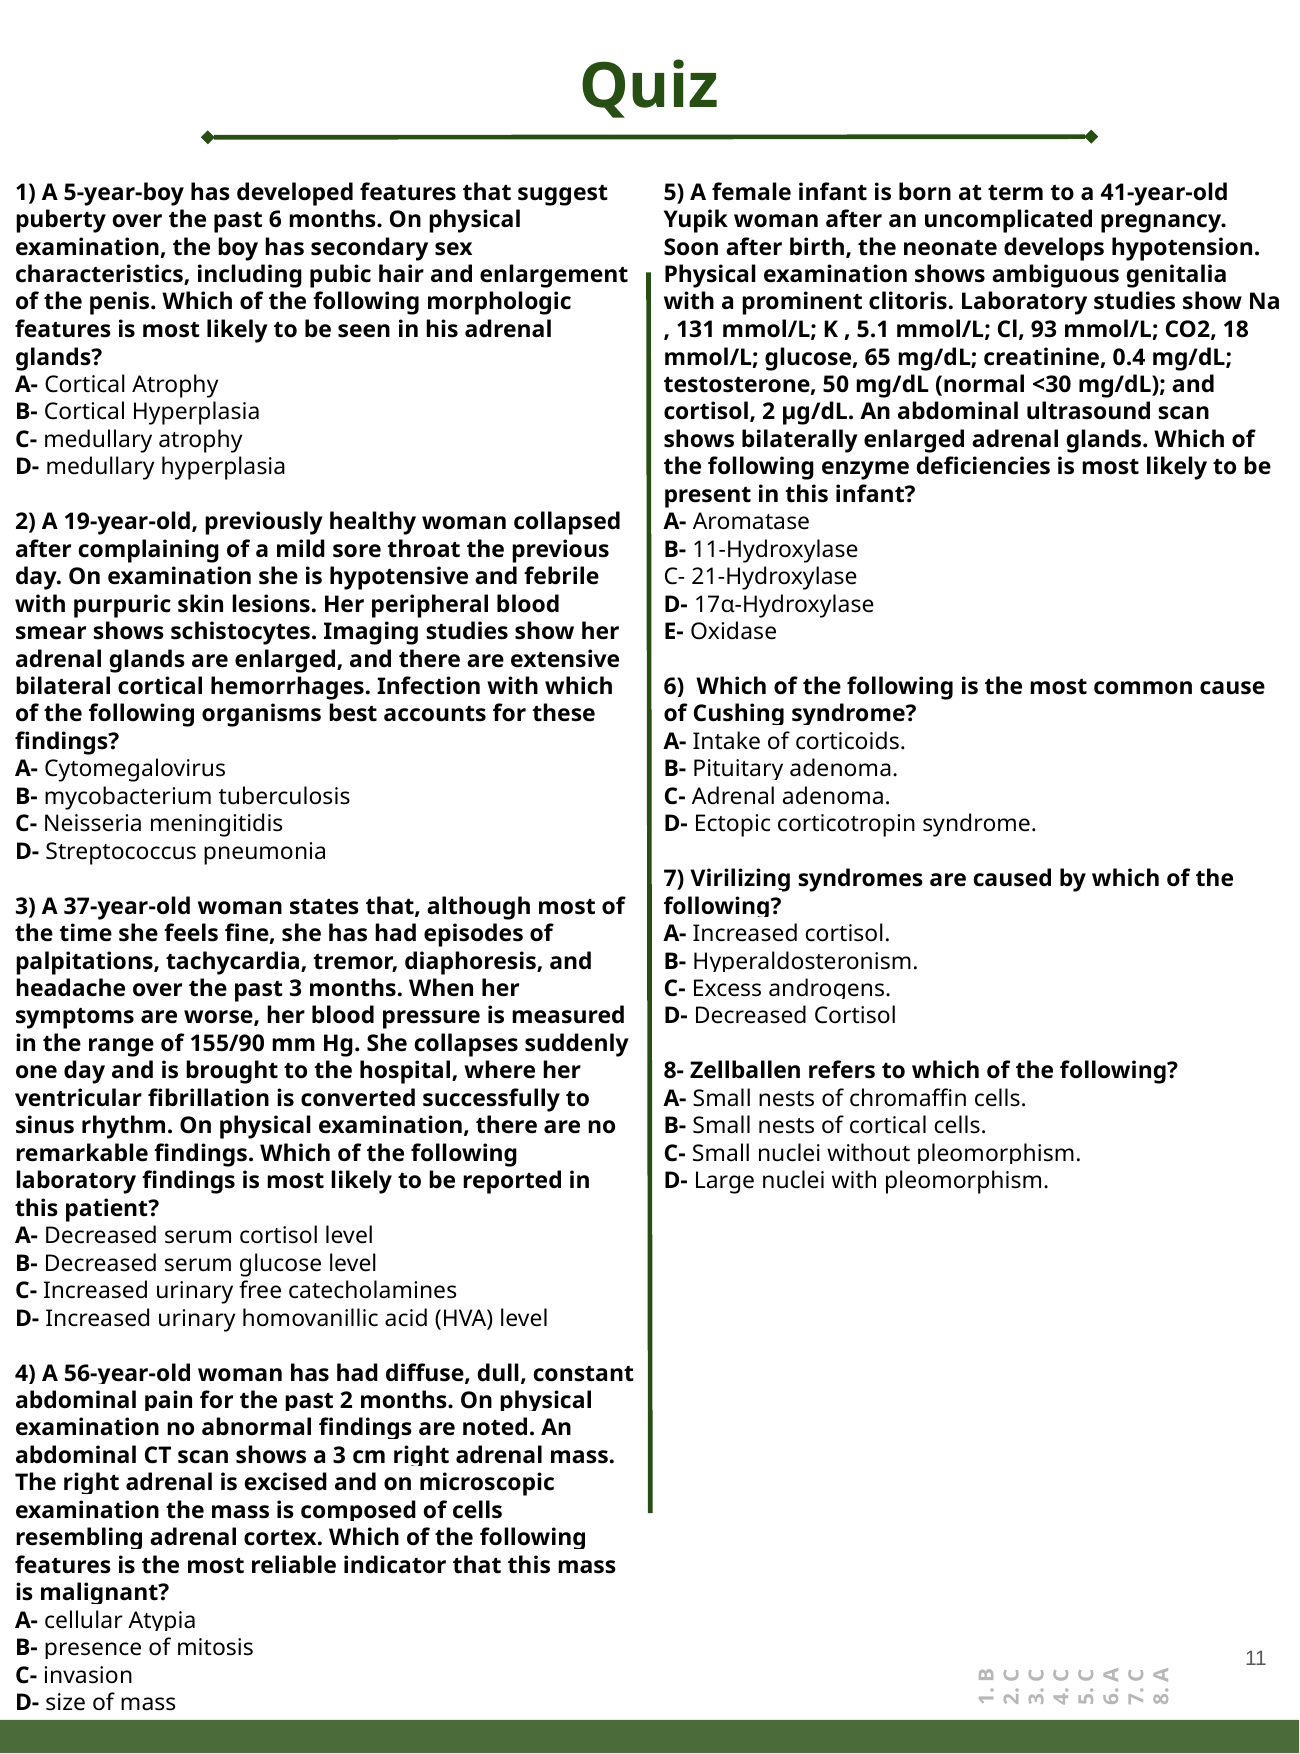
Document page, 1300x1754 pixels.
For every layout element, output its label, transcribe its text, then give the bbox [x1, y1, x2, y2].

text_box 5) A female infant is born at term to a 41-year-old Yupik woman after an uncomplicated pregnancy. Soon after birth, the neonate develops hypotension. Physical examination shows ambiguous genitalia with a prominent clitoris. Laboratory studies show Na , 131 mmol/L; K , 5.1 mmol/L; Cl, 93 mmol/L; CO2, 18 mmol/L; glucose, 65 mg/dL; creatinine, 0.4 mg/dL; testosterone, 50 mg/dL (normal <30 mg/dL); and cortisol, 2 μg/dL. An abdominal ultrasound scan shows bilaterally enlarged adrenal glands. Which of the following enzyme deficiencies is most likely to be present in this infant? A- Aromatase B- 11-Hydroxylase C- 21-Hydroxylase D- 17α-Hydroxylase E- Oxidase 6) Which of the following is the most common cause of Cushing syndrome? A- Intake of corticoids. B- Pituitary adenoma. C- Adrenal adenoma. D- Ectopic corticotropin syndrome. 7) Virilizing syndromes are caused by which of the following? A- Increased cortisol. B- Hyperaldosteronism. C- Excess androgens. D- Decreased Cortisol 8- Zellballen refers to which of the following? A- Small nests of chromaffin cells. B- Small nests of cortical cells. C- Small nuclei without pleomorphism. D- Large nuclei with pleomorphism. [648, 162, 1299, 1754]
text_box 1) A 5-year-boy has developed features that suggest puberty over the past 6 months. On physical examination, the boy has secondary sex characteristics, including pubic hair and enlargement of the penis. Which of the following morphologic features is most likely to be seen in his adrenal glands? A- Cortical Atrophy B- Cortical Hyperplasia C- medullary atrophy D- medullary hyperplasia 2) A 19-year-old, previously healthy woman collapsed after complaining of a mild sore throat the previous day. On examination she is hypotensive and febrile with purpuric skin lesions. Her peripheral blood smear shows schistocytes. Imaging studies show her adrenal glands are enlarged, and there are extensive bilateral cortical hemorrhages. Infection with which of the following organisms best accounts for these findings? A- Cytomegalovirus B- mycobacterium tuberculosis C- Neisseria meningitidis D- Streptococcus pneumonia 3) A 37-year-old woman states that, although most of the time she feels fine, she has had episodes of palpitations, tachycardia, tremor, diaphoresis, and headache over the past 3 months. When her symptoms are worse, her blood pressure is measured in the range of 155/90 mm Hg. She collapses suddenly one day and is brought to the hospital, where her ventricular fibrillation is converted successfully to sinus rhythm. On physical examination, there are no remarkable findings. Which of the following laboratory findings is most likely to be reported in this patient? A- Decreased serum cortisol level B- Decreased serum glucose level C- Increased urinary free catecholamines D- Increased urinary homovanillic acid (HVA) level 4) A 56-year-old woman has had diffuse, dull, constant abdominal pain for the past 2 months. On physical examination no abnormal findings are noted. An abdominal CT scan shows a 3 cm right adrenal mass. The right adrenal is excised and on microscopic examination the mass is composed of cells resembling adrenal cortex. Which of the following features is the most reliable indicator that this mass is malignant? A- cellular Atypia B- presence of mitosis C- invasion D- size of mass [0, 162, 648, 1754]
slide_number ‹#› [1203, 1589, 1282, 1724]
text_box 1. B 2. C 3. C 4. C 5. C 6. A 7. C 8. A [957, 1645, 1203, 1721]
text_box Quiz [207, 3, 1092, 162]
